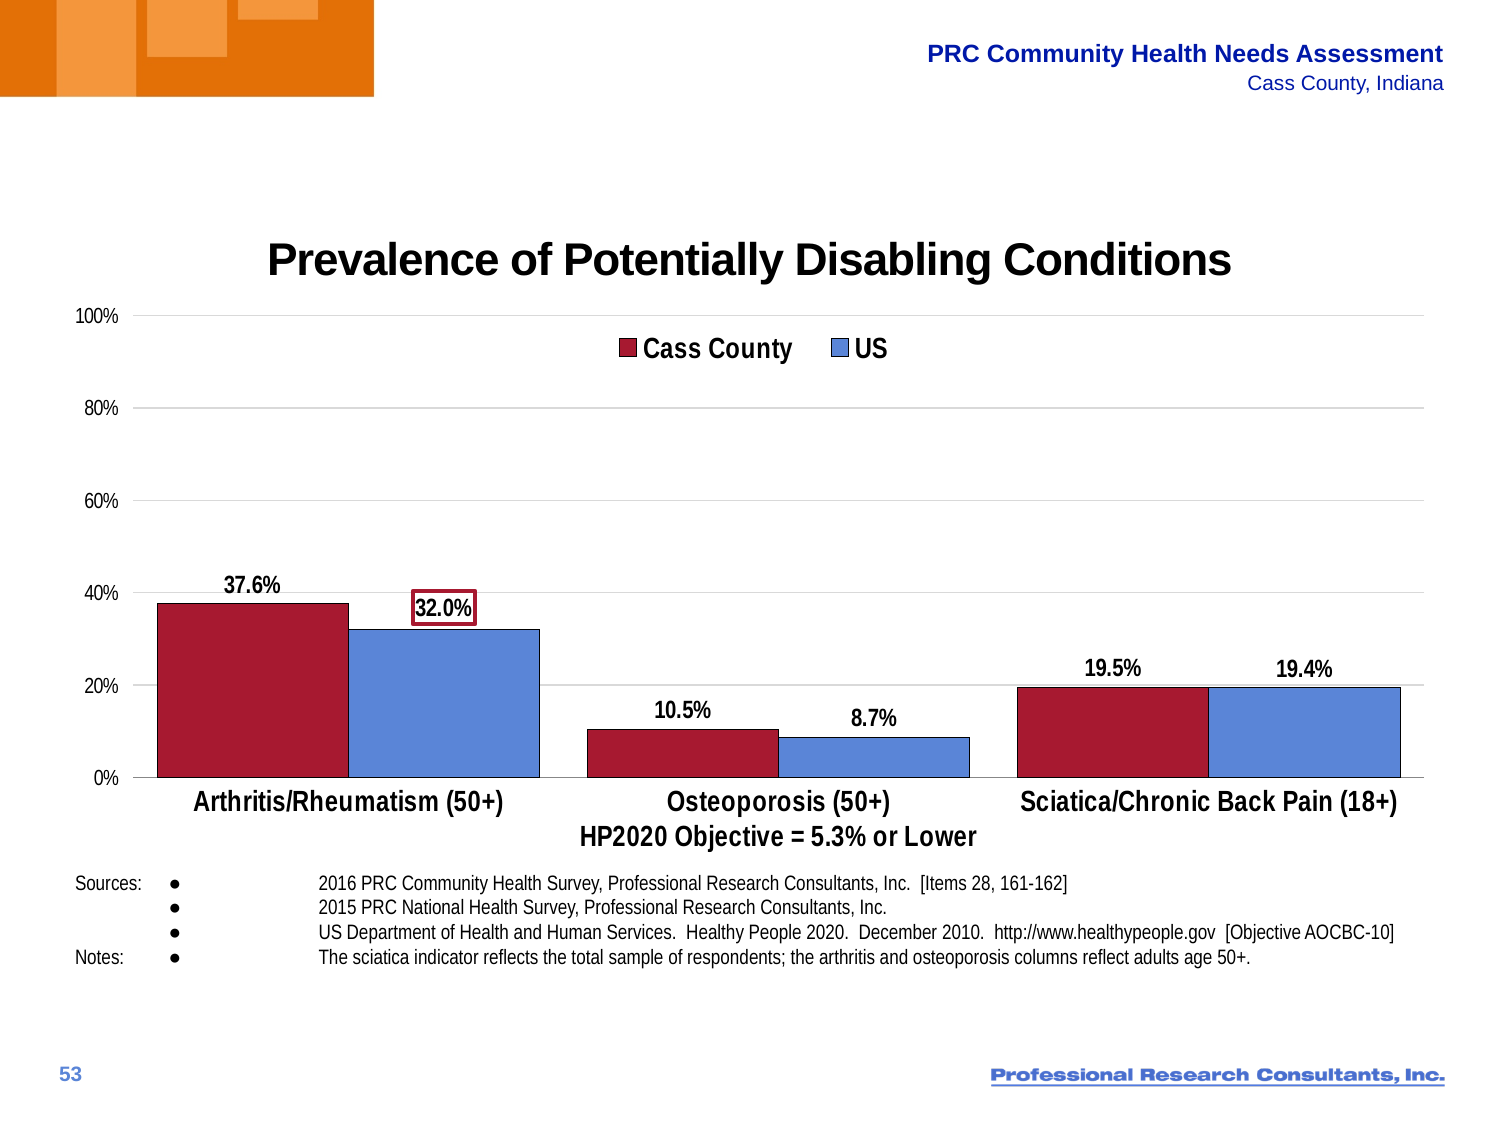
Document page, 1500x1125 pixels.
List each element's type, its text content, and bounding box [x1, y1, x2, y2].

picture [0, 0, 382, 106]
title Prevalence of Potentially Disabling Conditions [75, 101, 1425, 285]
subtitle Sources: ● 2016 PRC Community Health Survey, Professional Research Consultants, Inc. [Items 28, 161-162] ● 2015 PRC National Health Survey, Professional Research Consultants, Inc. ● US Department of Health and Human Services. Healthy People 2020. December 2010. http://www.healthypeople.gov [Objective AOCBC-10] Notes: ● The sciatica indicator reflects the total sample of respondents; the arthritis and osteoporosis columns reflect adults age 50+. [75, 869, 1425, 1031]
picture [864, 941, 1500, 1125]
chart [74, 299, 1426, 856]
